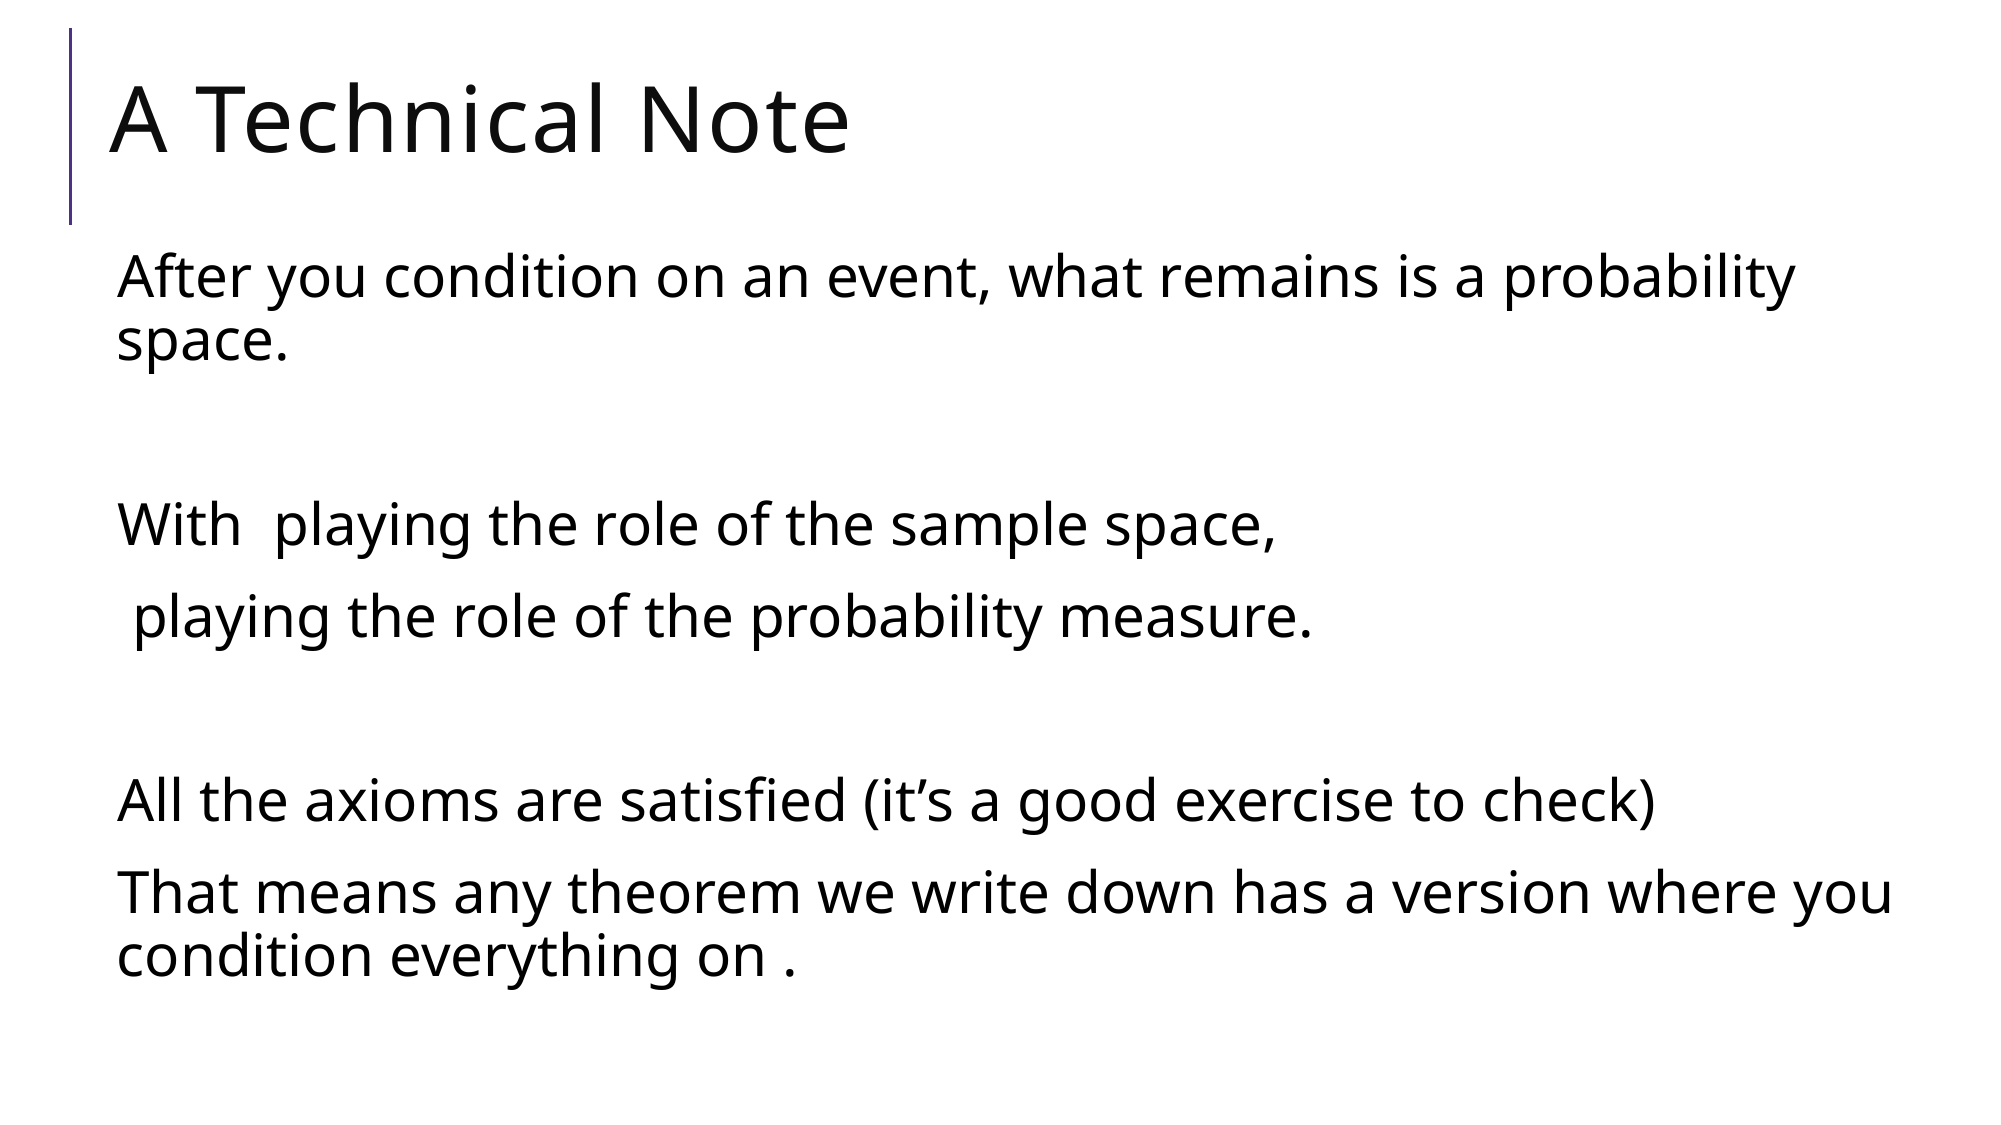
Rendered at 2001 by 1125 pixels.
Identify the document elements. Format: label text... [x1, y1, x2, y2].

title A Technical Note [94, 43, 1930, 210]
